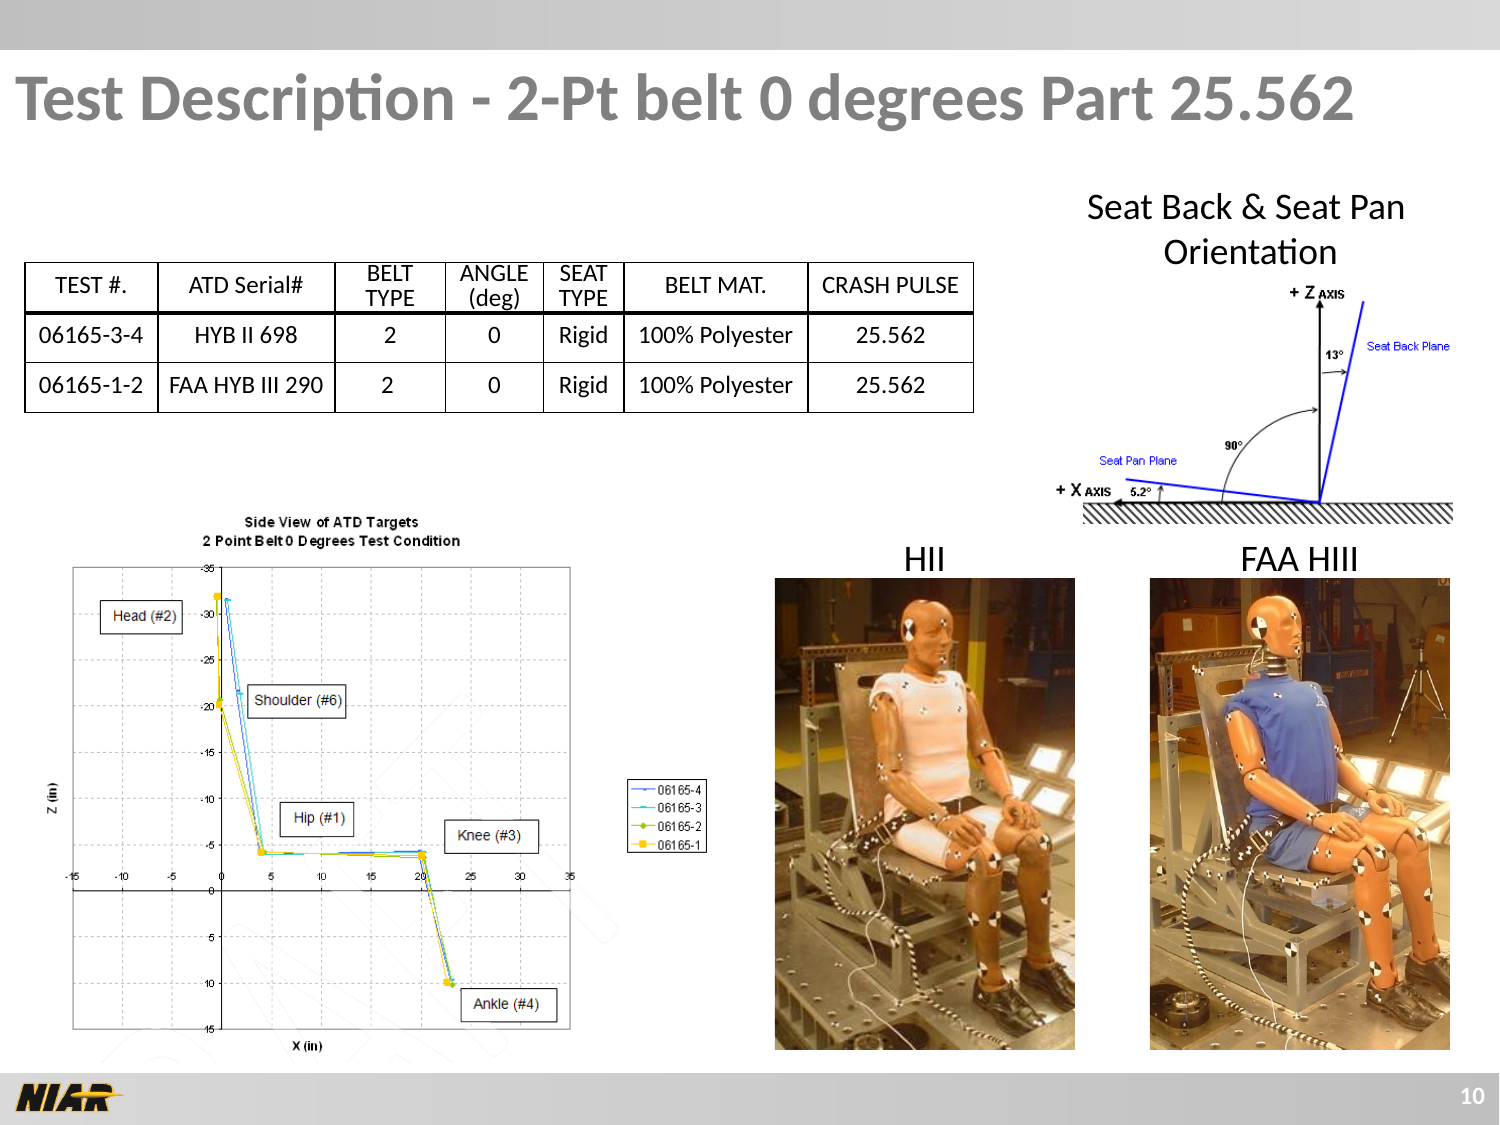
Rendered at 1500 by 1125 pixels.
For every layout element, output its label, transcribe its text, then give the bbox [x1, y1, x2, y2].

table_cell 100% Polyester [625, 315, 807, 362]
table_cell 06165-1-2 [26, 363, 157, 412]
table_cell FAA HYB III 290 [159, 363, 334, 412]
table_header ATD Serial# [159, 263, 334, 311]
table_header TEST #. [26, 263, 157, 311]
table_header ANGLE (deg) [446, 263, 543, 311]
table_cell 25.562 [809, 363, 973, 412]
table_header CRASH PULSE [809, 263, 973, 311]
picture [774, 578, 1076, 1050]
picture [0, 493, 713, 1125]
table_cell 0 [446, 363, 543, 412]
table_header BELT MAT. [625, 263, 807, 311]
table_cell 2 [336, 315, 445, 362]
picture [1048, 262, 1454, 524]
table_header BELT TYPE [336, 263, 445, 311]
text_box HII [856, 526, 994, 577]
table_cell Rigid [544, 315, 623, 362]
text_box Seat Back & Seat Pan Orientation [963, 188, 1500, 280]
title Test Description - 2-Pt belt 0 degrees Part 25.562 [0, 0, 1500, 188]
table_cell 0 [446, 315, 543, 362]
table_cell 2 [336, 363, 445, 412]
slide_number 10 [1437, 1065, 1500, 1125]
table_cell 06165-3-4 [26, 315, 157, 362]
table_cell 100% Polyester [625, 363, 807, 412]
table_header SEAT TYPE [544, 263, 623, 311]
text_box FAA HIII [1200, 533, 1400, 577]
picture [1149, 578, 1451, 1051]
table_cell Rigid [544, 363, 623, 412]
table_cell HYB II 698 [159, 315, 334, 362]
table_cell 25.562 [809, 315, 973, 362]
